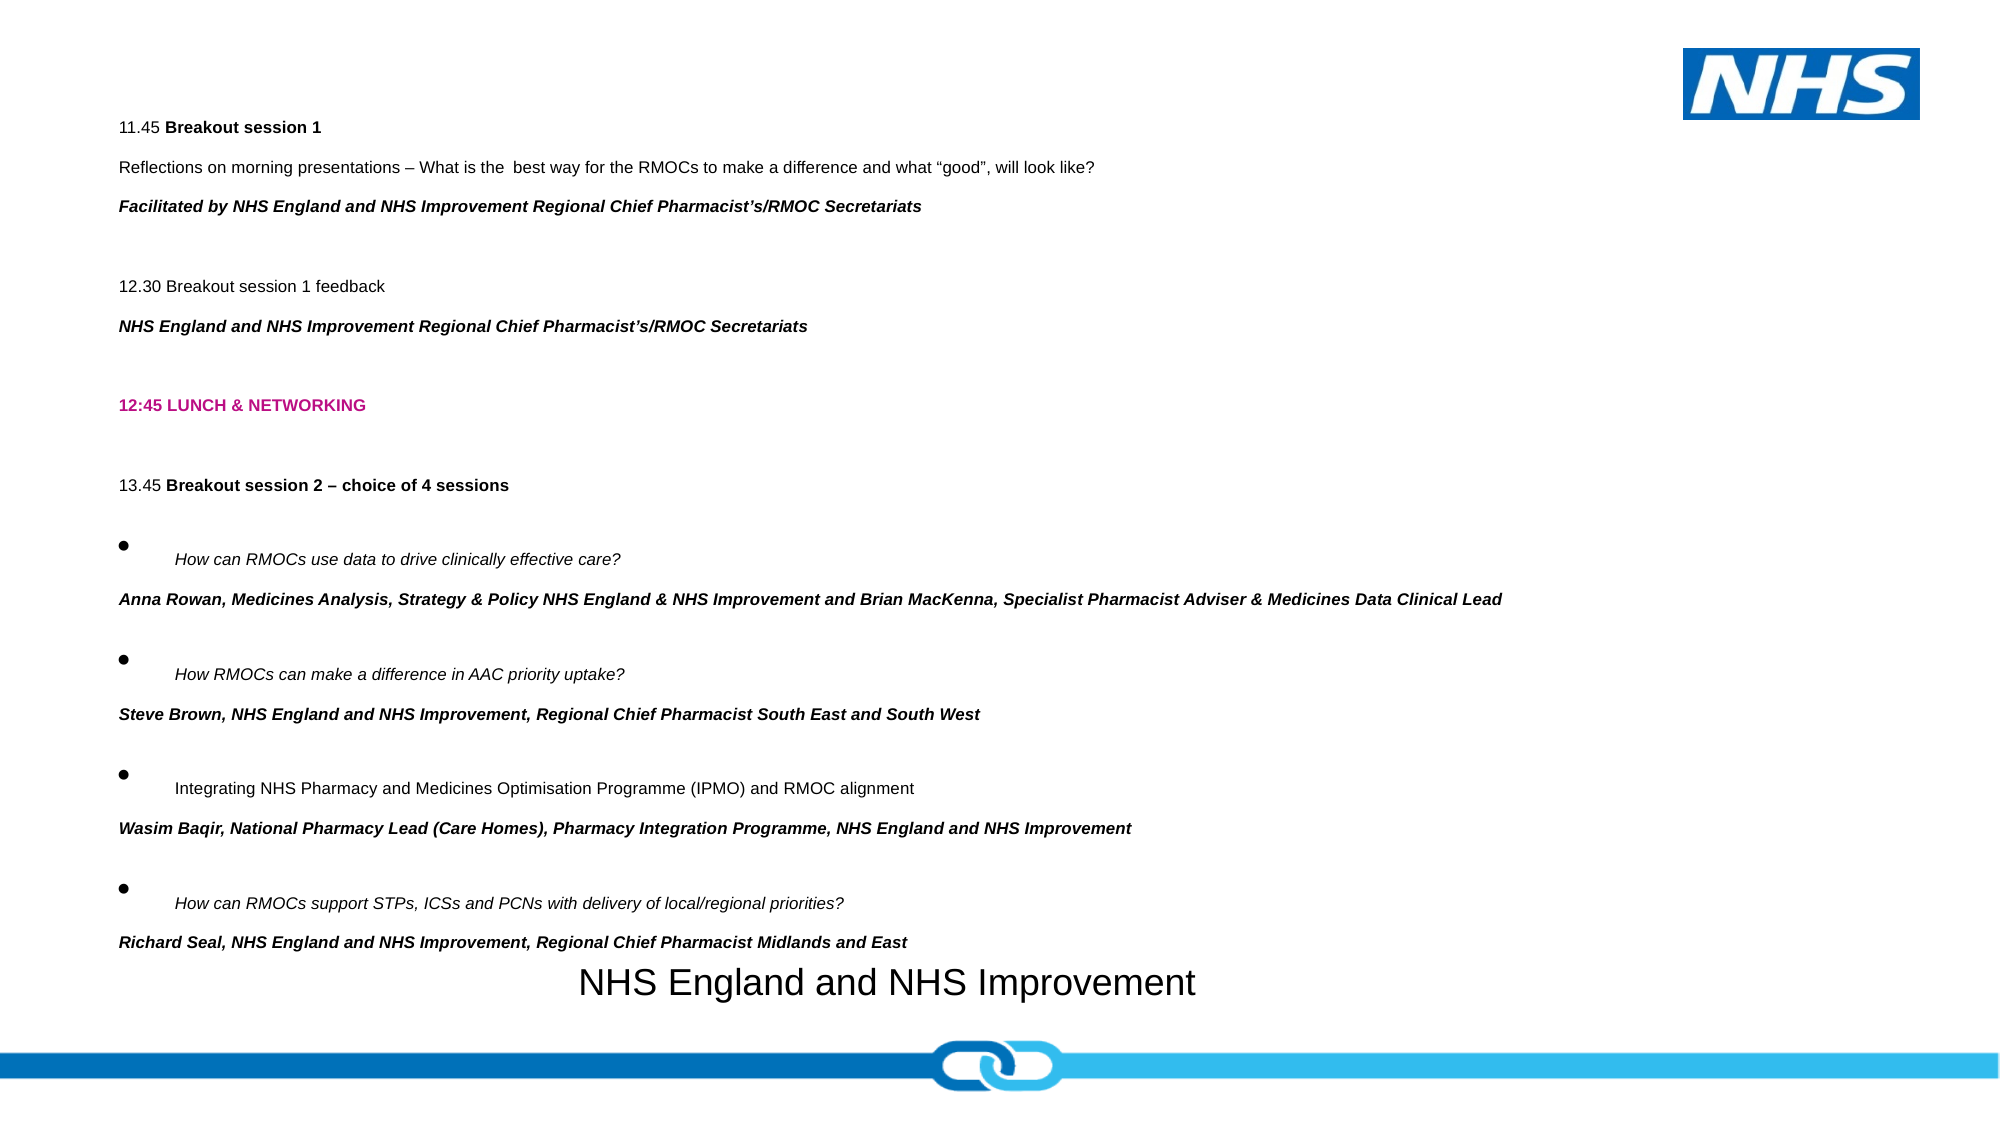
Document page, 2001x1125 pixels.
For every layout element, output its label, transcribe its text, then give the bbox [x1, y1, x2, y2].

picture [1683, 48, 1920, 120]
text_box 11.45 Breakout session 1 Reflections on morning presentations – What is the best way for the RMOCs to make a difference and what “good”, will look like? Facilitated by NHS England and NHS Improvement Regional Chief Pharmacist’s/RMOC Secretariats 12.30 Breakout session 1 feedback NHS England and NHS Improvement Regional Chief Pharmacist’s/RMOC Secretariats 12:45 LUNCH & NETWORKING 13.45 Breakout session 2 – choice of 4 sessions How can RMOCs use data to drive clinically effective care? Anna Rowan, Medicines Analysis, Strategy & Policy NHS England & NHS Improvement and Brian MacKenna, Specialist Pharmacist Adviser & Medicines Data Clinical Lead How RMOCs can make a difference in AAC priority uptake? Steve Brown, NHS England and NHS Improvement, Regional Chief Pharmacist South East and South West Integrating NHS Pharmacy and Medicines Optimisation Programme (IPMO) and RMOC alignment Wasim Baqir, National Pharmacy Lead (Care Homes), Pharmacy Integration Programme, NHS England and NHS Improvement How can RMOCs support STPs, ICSs and PCNs with delivery of local/regional priorities? Richard Seal, NHS England and NHS Improvement, Regional Chief Pharmacist Midlands and East [104, 89, 1896, 1045]
picture [0, 1040, 2000, 1092]
